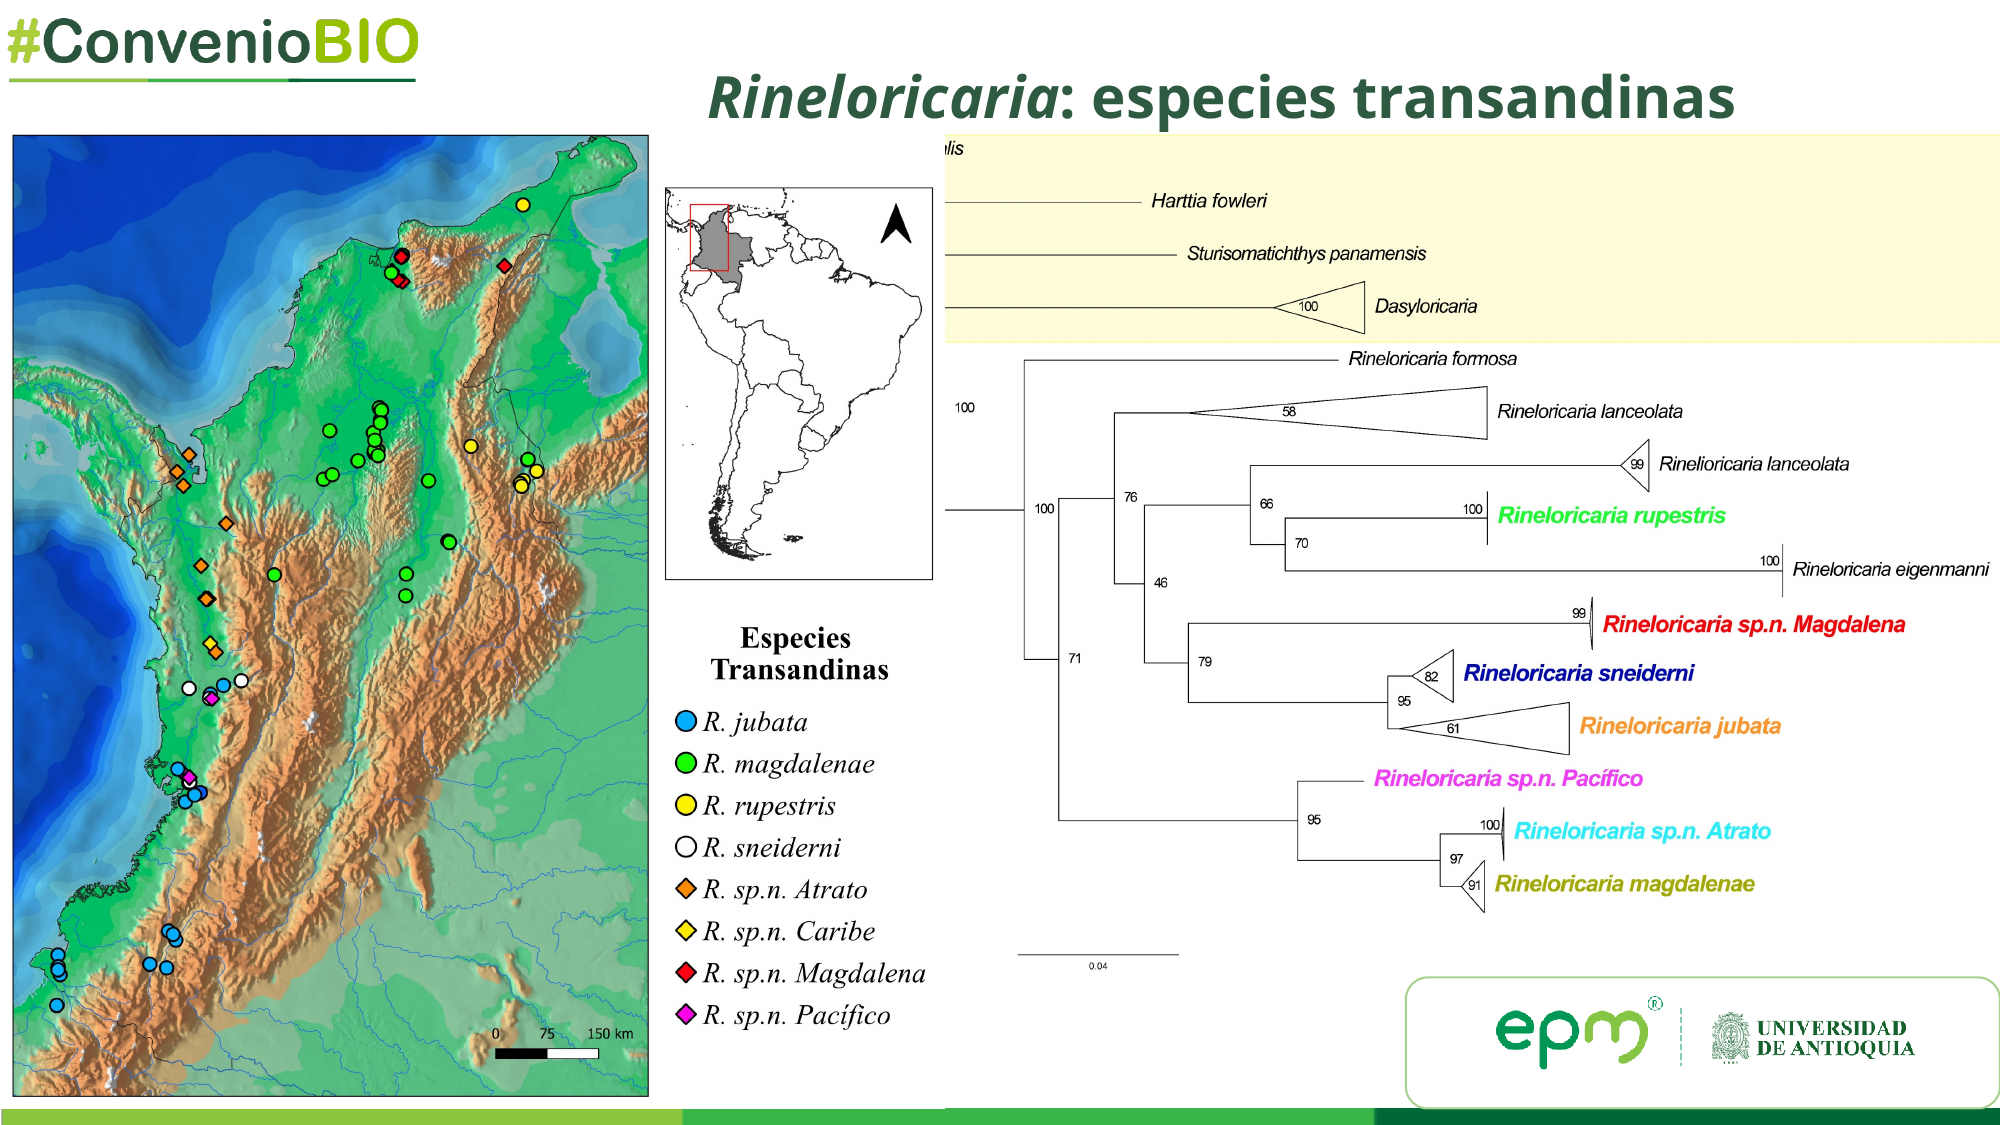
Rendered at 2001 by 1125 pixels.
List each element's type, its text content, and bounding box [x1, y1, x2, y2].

picture [0, 122, 2000, 1125]
text_box Rineloricaria: especies transandinas [443, 52, 2000, 131]
picture [0, 0, 425, 97]
picture [1479, 994, 1926, 1092]
text_box [1404, 978, 2000, 1108]
